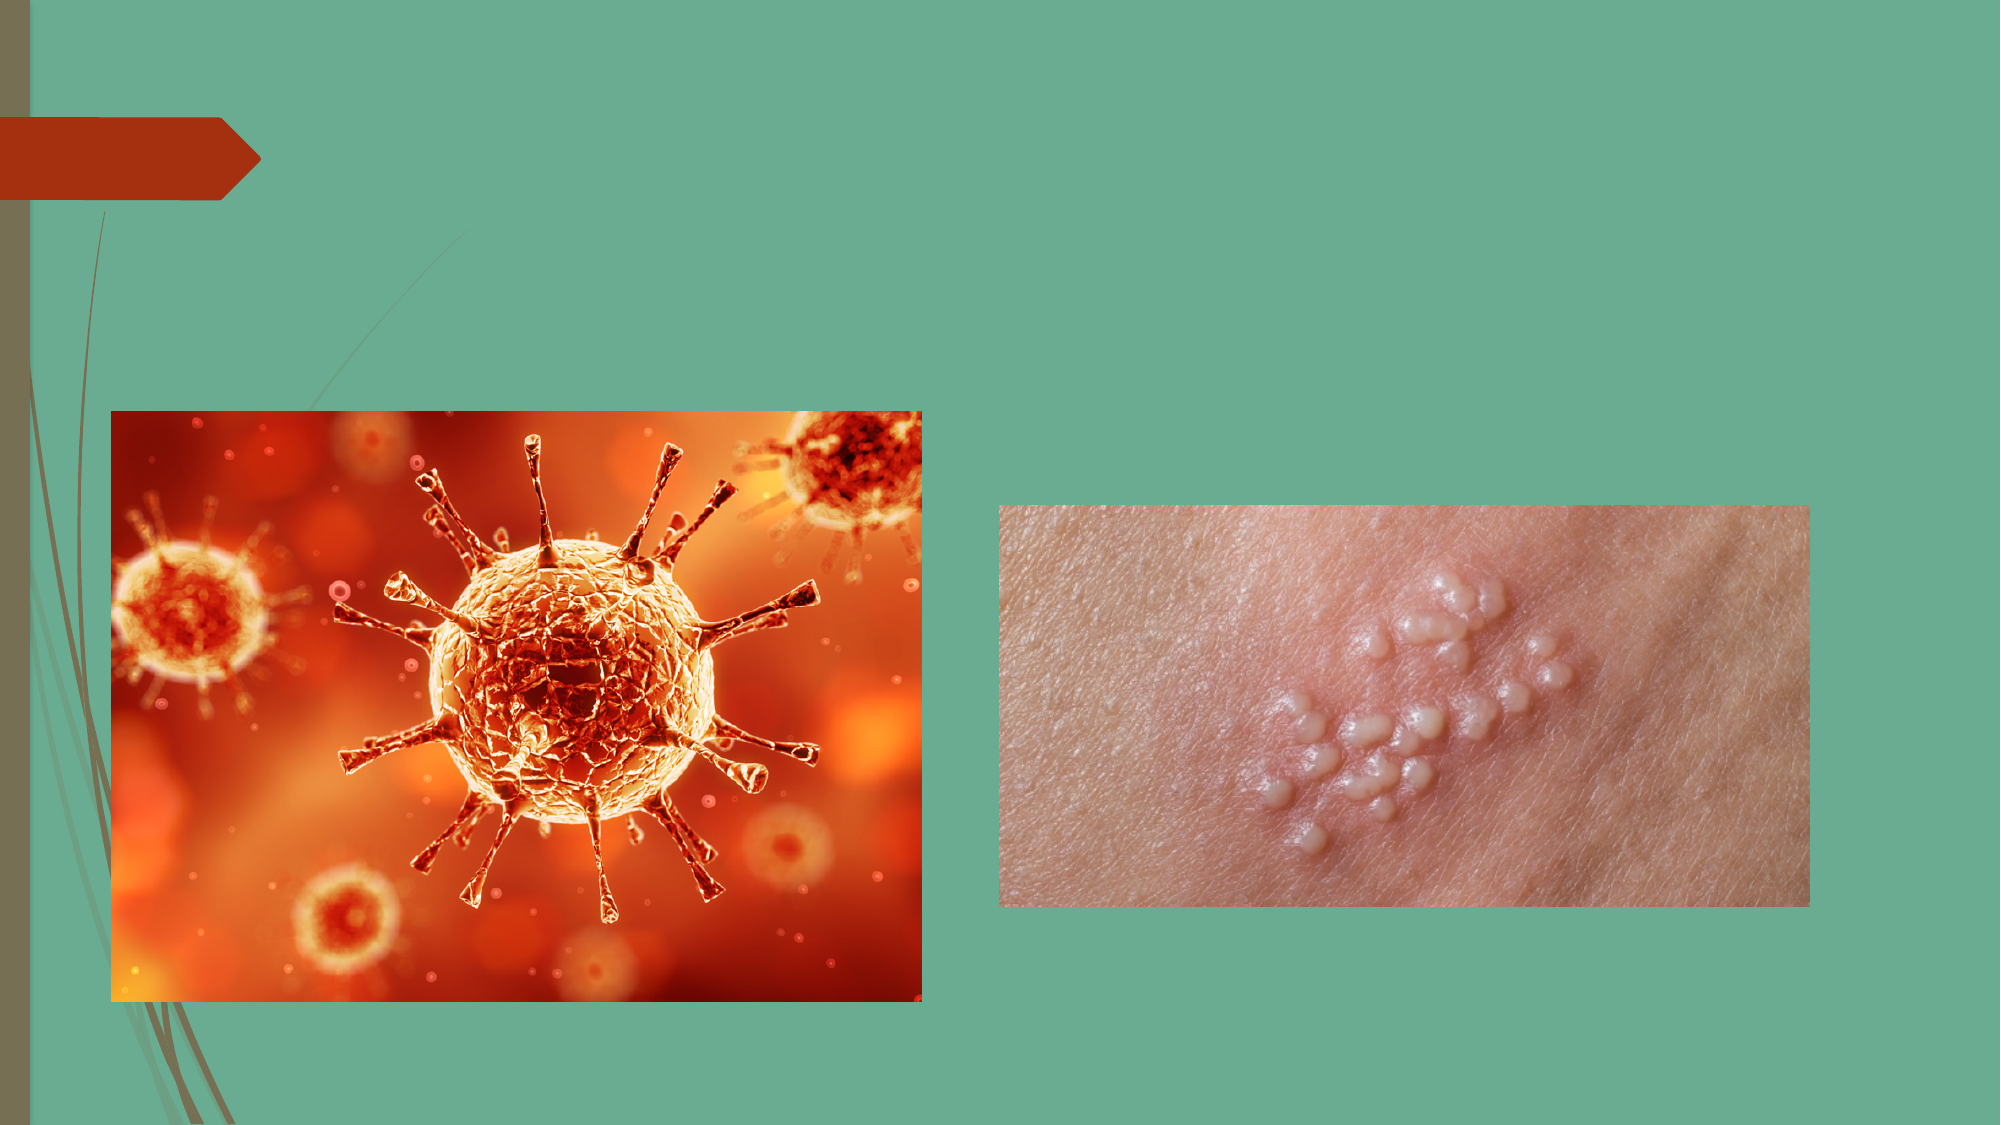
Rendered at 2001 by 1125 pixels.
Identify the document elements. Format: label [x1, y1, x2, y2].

list [111, 410, 922, 1002]
picture [999, 505, 1810, 907]
